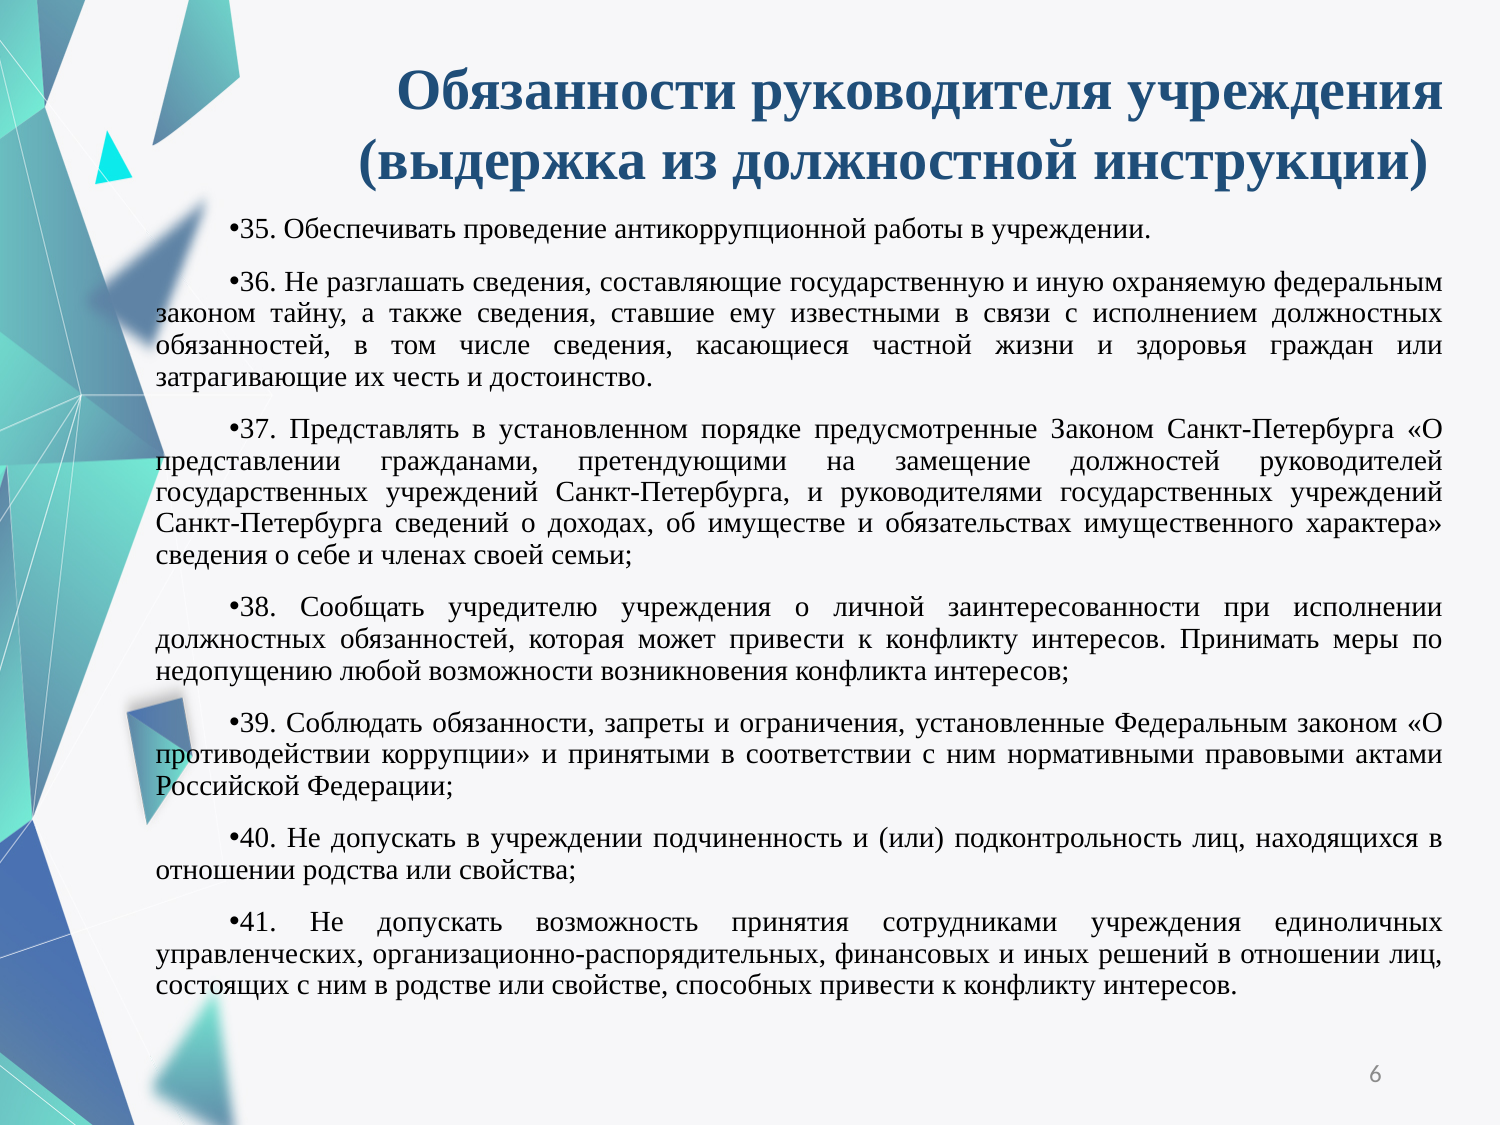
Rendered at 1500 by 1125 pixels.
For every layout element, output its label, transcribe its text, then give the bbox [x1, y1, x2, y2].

slide_number 6 [1059, 1071, 1397, 1103]
picture [0, 0, 1500, 1125]
text_box Обязанности руководителя учреждения (выдержка из должностной инструкции) [298, 44, 1459, 199]
list 35. Обеспечивать проведение антикоррупционной работы в учреждении. 36. Не разглашать сведения, составляющие государственную и иную охраняемую федеральным законом тайну, а также сведения, ставшие ему известными в связи с исполнением должностных обязанностей, в том числе сведения, касающиеся частной жизни и здоровья граждан или затрагивающие их честь и достоинство. 37. Представлять в установленном порядке предусмотренные Законом Санкт-Петербурга «О представлении гражданами, претендующими на замещение должностей руководителей государственных учреждений Санкт-Петербурга, и руководителями государственных учреждений Санкт-Петербурга сведений о доходах, об имуществе и обязательствах имущественного характера» сведения о себе и членах своей семьи; 38. Сообщать учредителю учреждения о личной заинтересованности при исполнении должностных обязанностей, которая может привести к конфликту интересов. Принимать меры по недопущению любой возможности возникновения конфликта интересов; 39. Соблюдать обязанности, запреты и ограничения, установленные Федеральным законом «О противодействии коррупции» и принятыми в соответствии с ним нормативными правовыми актами Российской Федерации; 40. Не допускать в учреждении подчиненность и (или) подконтрольность лиц, находящихся в отношении родства или свойства; 41. Не допускать возможность принятия сотрудниками учреждения единоличных управленческих, организационно-распорядительных, финансовых и иных решений в отношении лиц, состоящих с ним в родстве или свойстве, способных привести к конфликту интересов. [103, 206, 1460, 1071]
